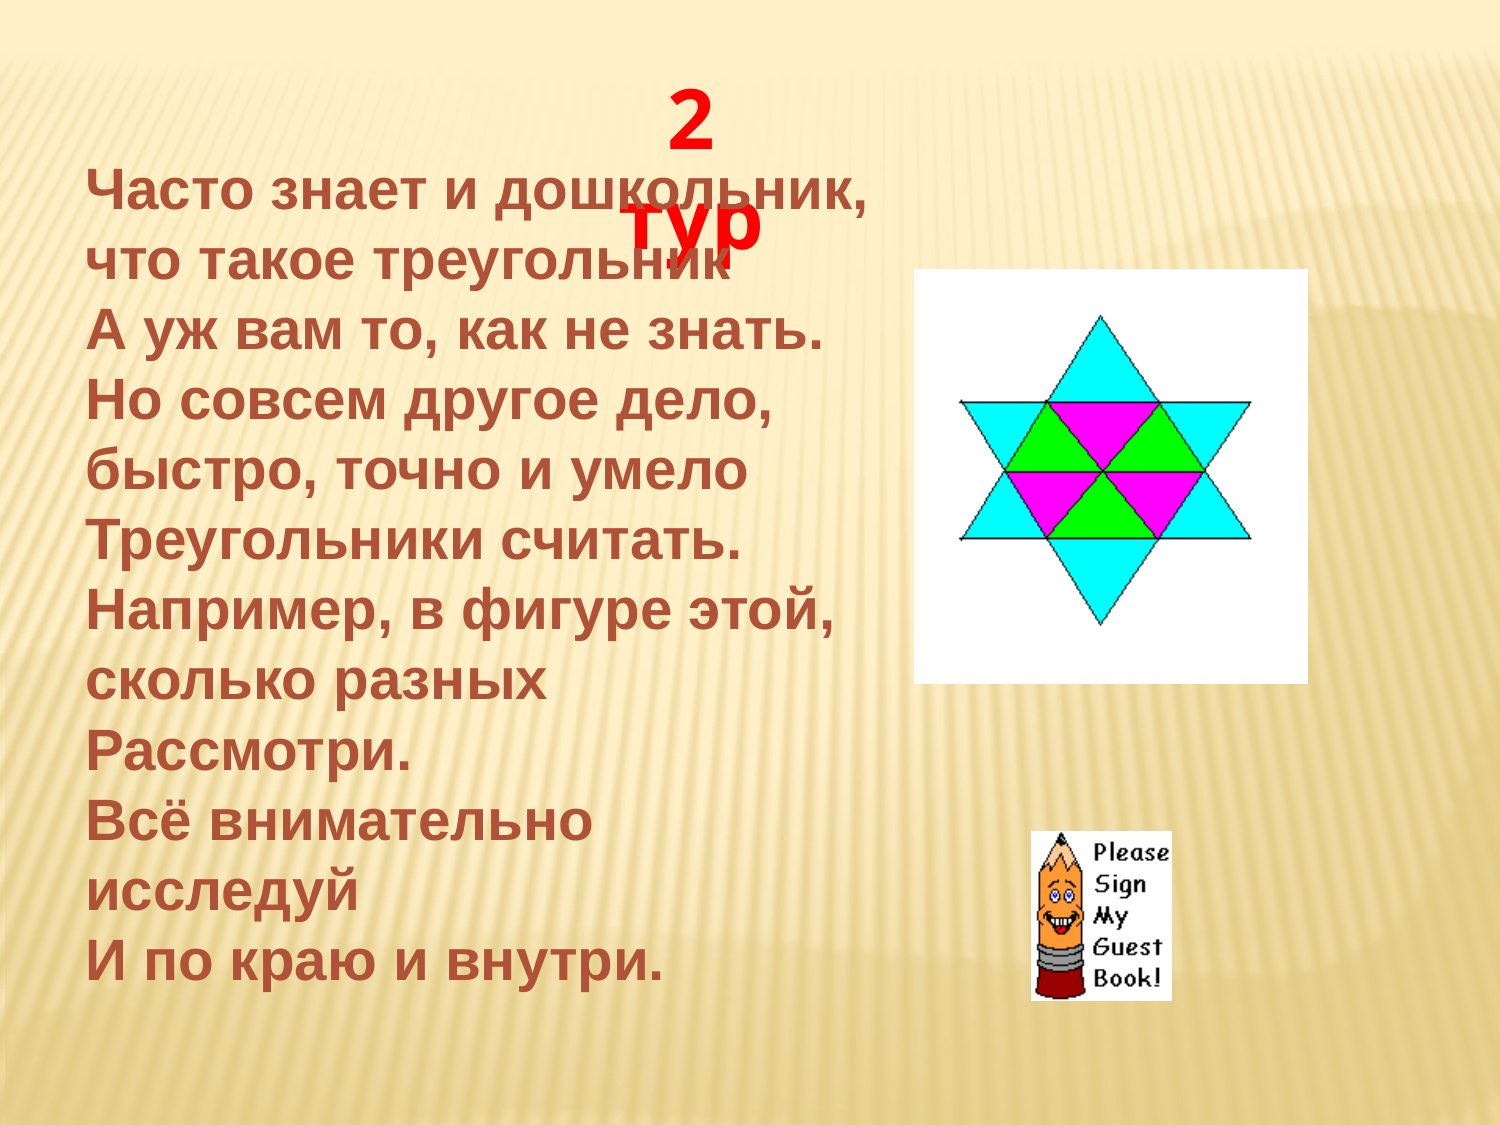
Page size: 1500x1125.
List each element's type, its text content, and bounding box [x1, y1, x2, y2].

picture [1030, 831, 1173, 1002]
text_box Часто знает и дошкольник, что такое треугольник А уж вам то, как не знать. Но совсем другое дело, быстро, точно и умело Треугольники считать. Например, в фигуре этой, сколько разных [70, 143, 891, 789]
picture [913, 269, 1309, 684]
text_box 2 тур [574, 58, 809, 143]
text_box Рассмотри. Всё внимательно исследуй И по краю и внутри. [70, 704, 715, 1000]
